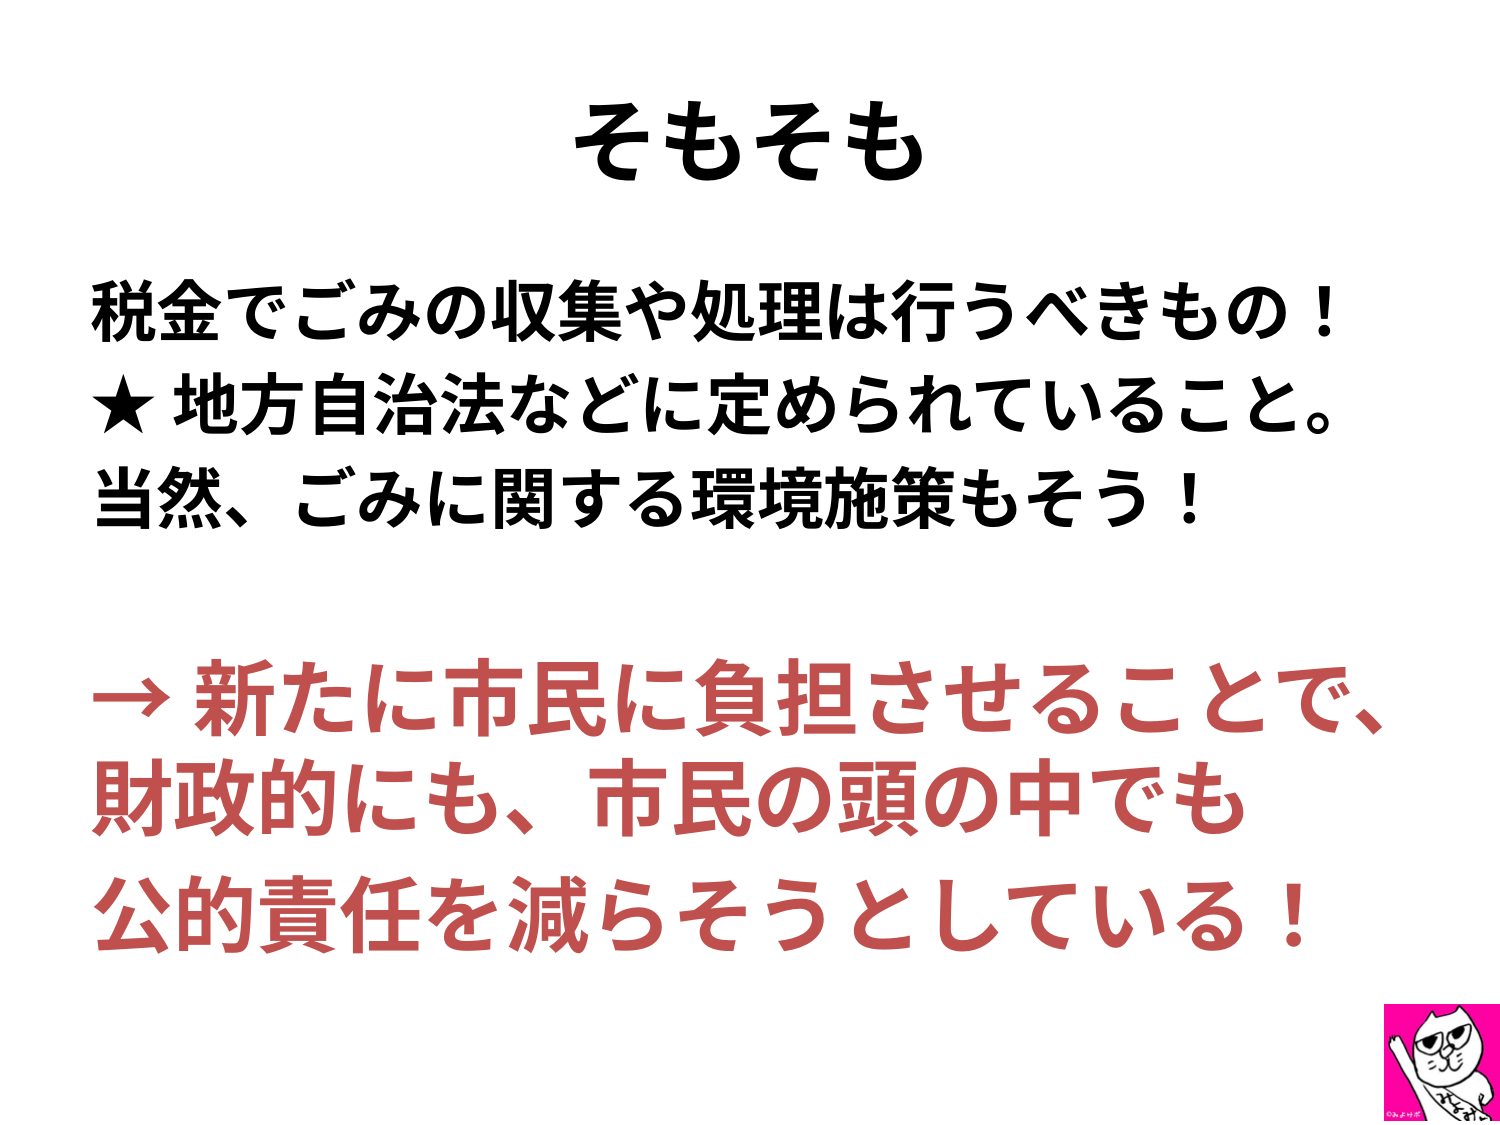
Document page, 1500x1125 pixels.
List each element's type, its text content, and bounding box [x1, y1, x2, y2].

list 税金でごみの収集や処理は行うべきもの！ ★地方自治法などに定められていること。 当然、ごみに関する環境施策もそう！ →新たに市民に負担させることで、財政的にも、市民の頭の中でも 公的責任を減らそうとしている！ [75, 262, 1459, 1005]
picture [1384, 1003, 1500, 1121]
title そもそも [75, 45, 1425, 233]
